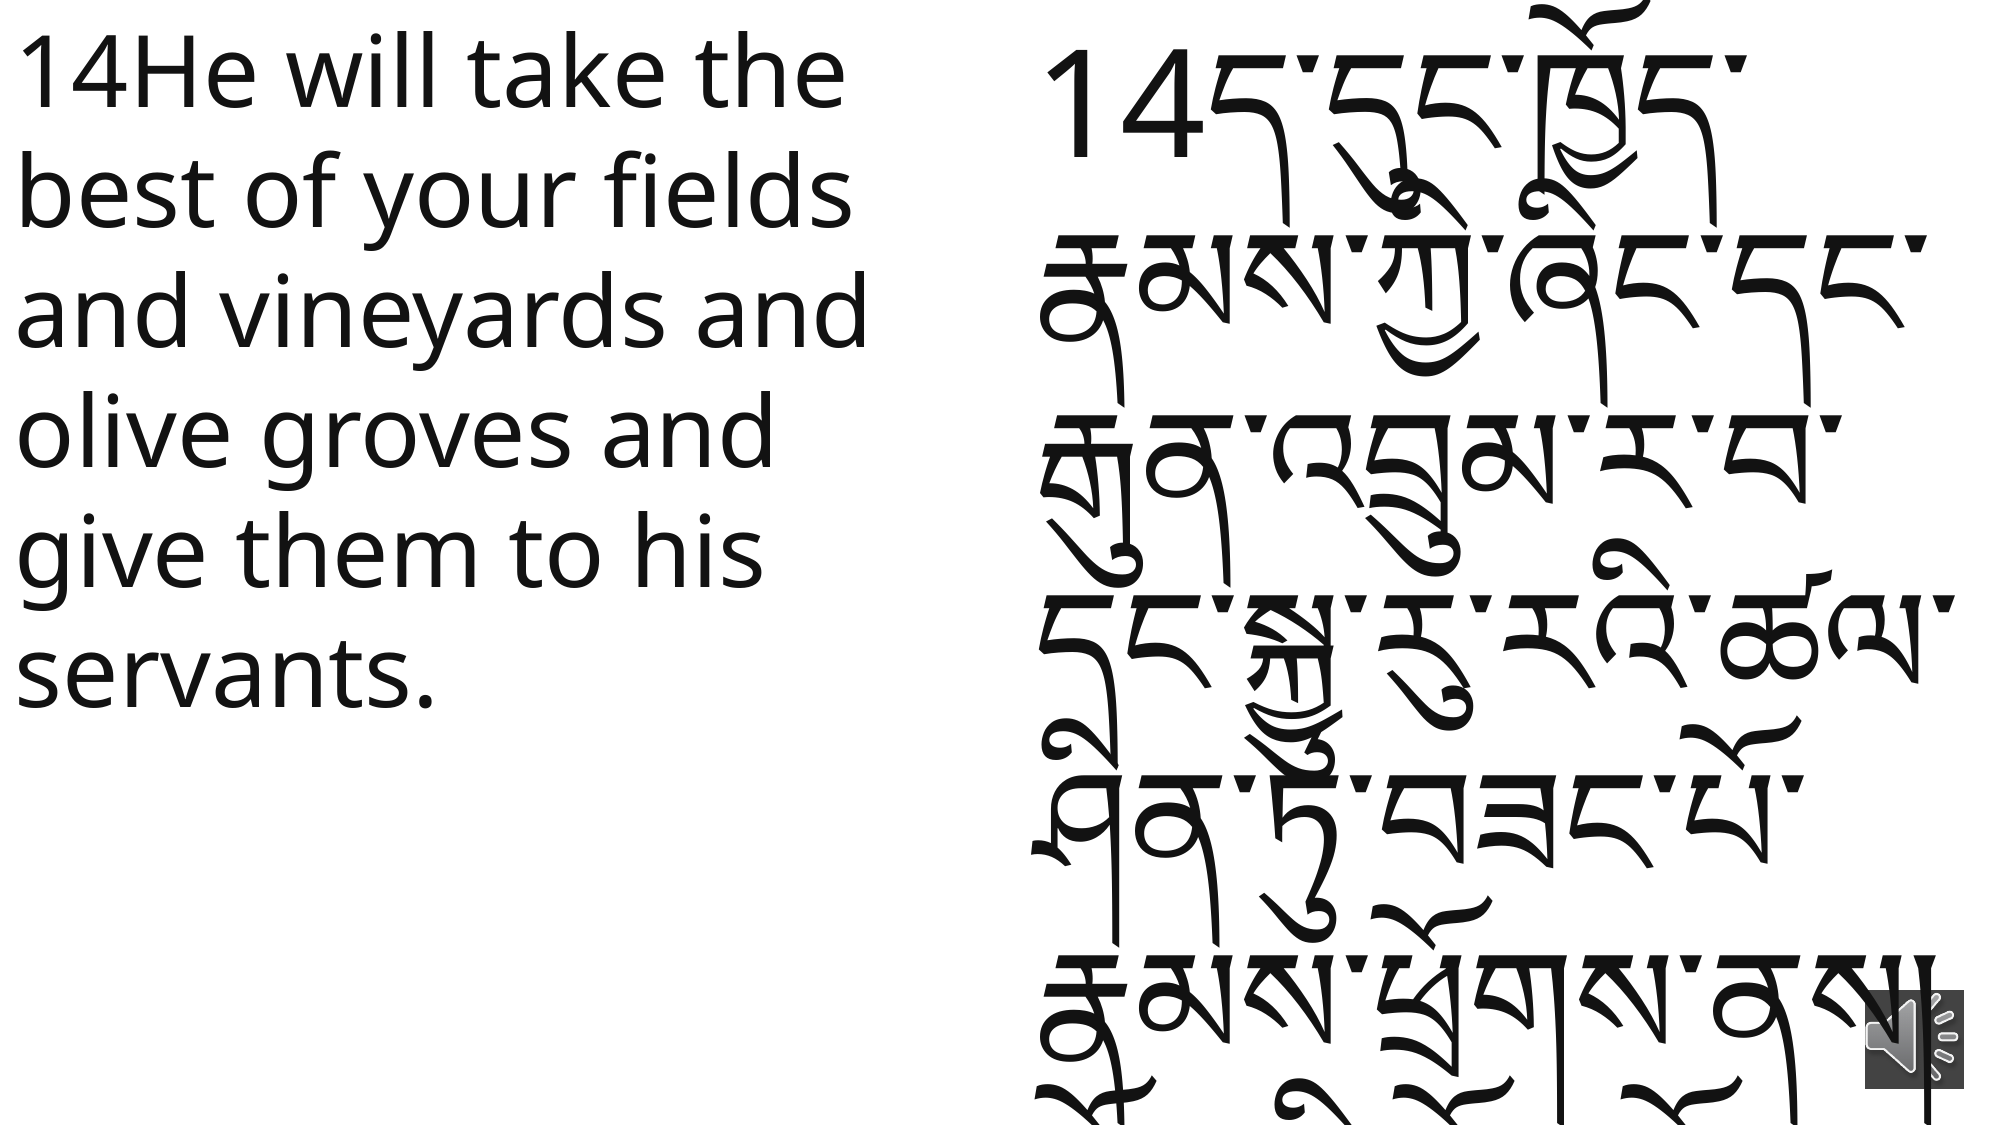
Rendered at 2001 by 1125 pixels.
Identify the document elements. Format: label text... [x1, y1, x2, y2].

picture [1864, 989, 1965, 1090]
text_box 14He will take the best of your fields and vineyards and olive groves and give them to his servants. [0, 0, 981, 1125]
text_box 14ད་དུང་ཁྱོད་རྣམས་ཀྱི་ཞིང་དང་རྒུན་འབྲུམ་ར་བ་དང་སྐྱུ་རུ་རའི་ཚལ་ཤིན་ཏུ་བཟང་པོ་རྣམས་ཕྲོགས་ནས། ཁོང་གི་བློན་པོ་རྣམས་ལ་གཏོང་བར་བྱེད། [1019, 0, 2000, 1125]
